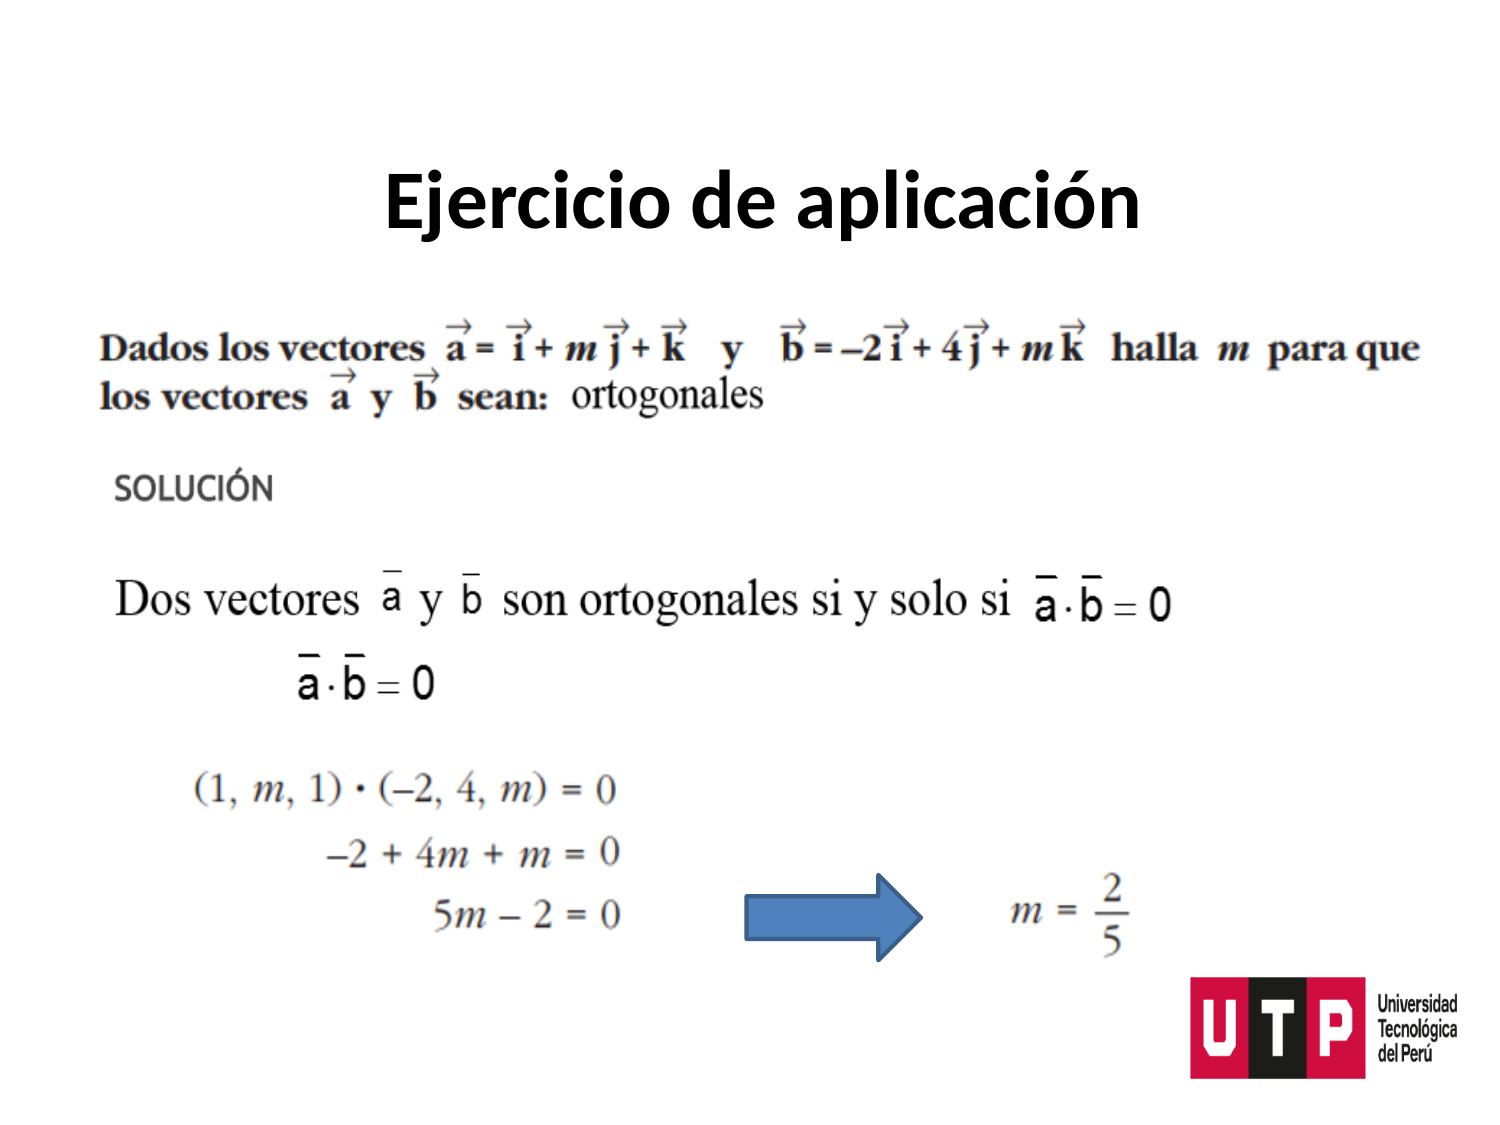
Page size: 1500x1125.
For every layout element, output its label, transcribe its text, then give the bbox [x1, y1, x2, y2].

picture [187, 751, 653, 946]
picture [1000, 855, 1147, 980]
text_box Ejercicio de aplicación [237, 137, 1291, 250]
text_box [744, 872, 924, 963]
picture [290, 640, 448, 715]
picture [95, 457, 291, 513]
picture [95, 290, 1432, 427]
picture [106, 566, 1189, 636]
picture [1188, 975, 1459, 1082]
